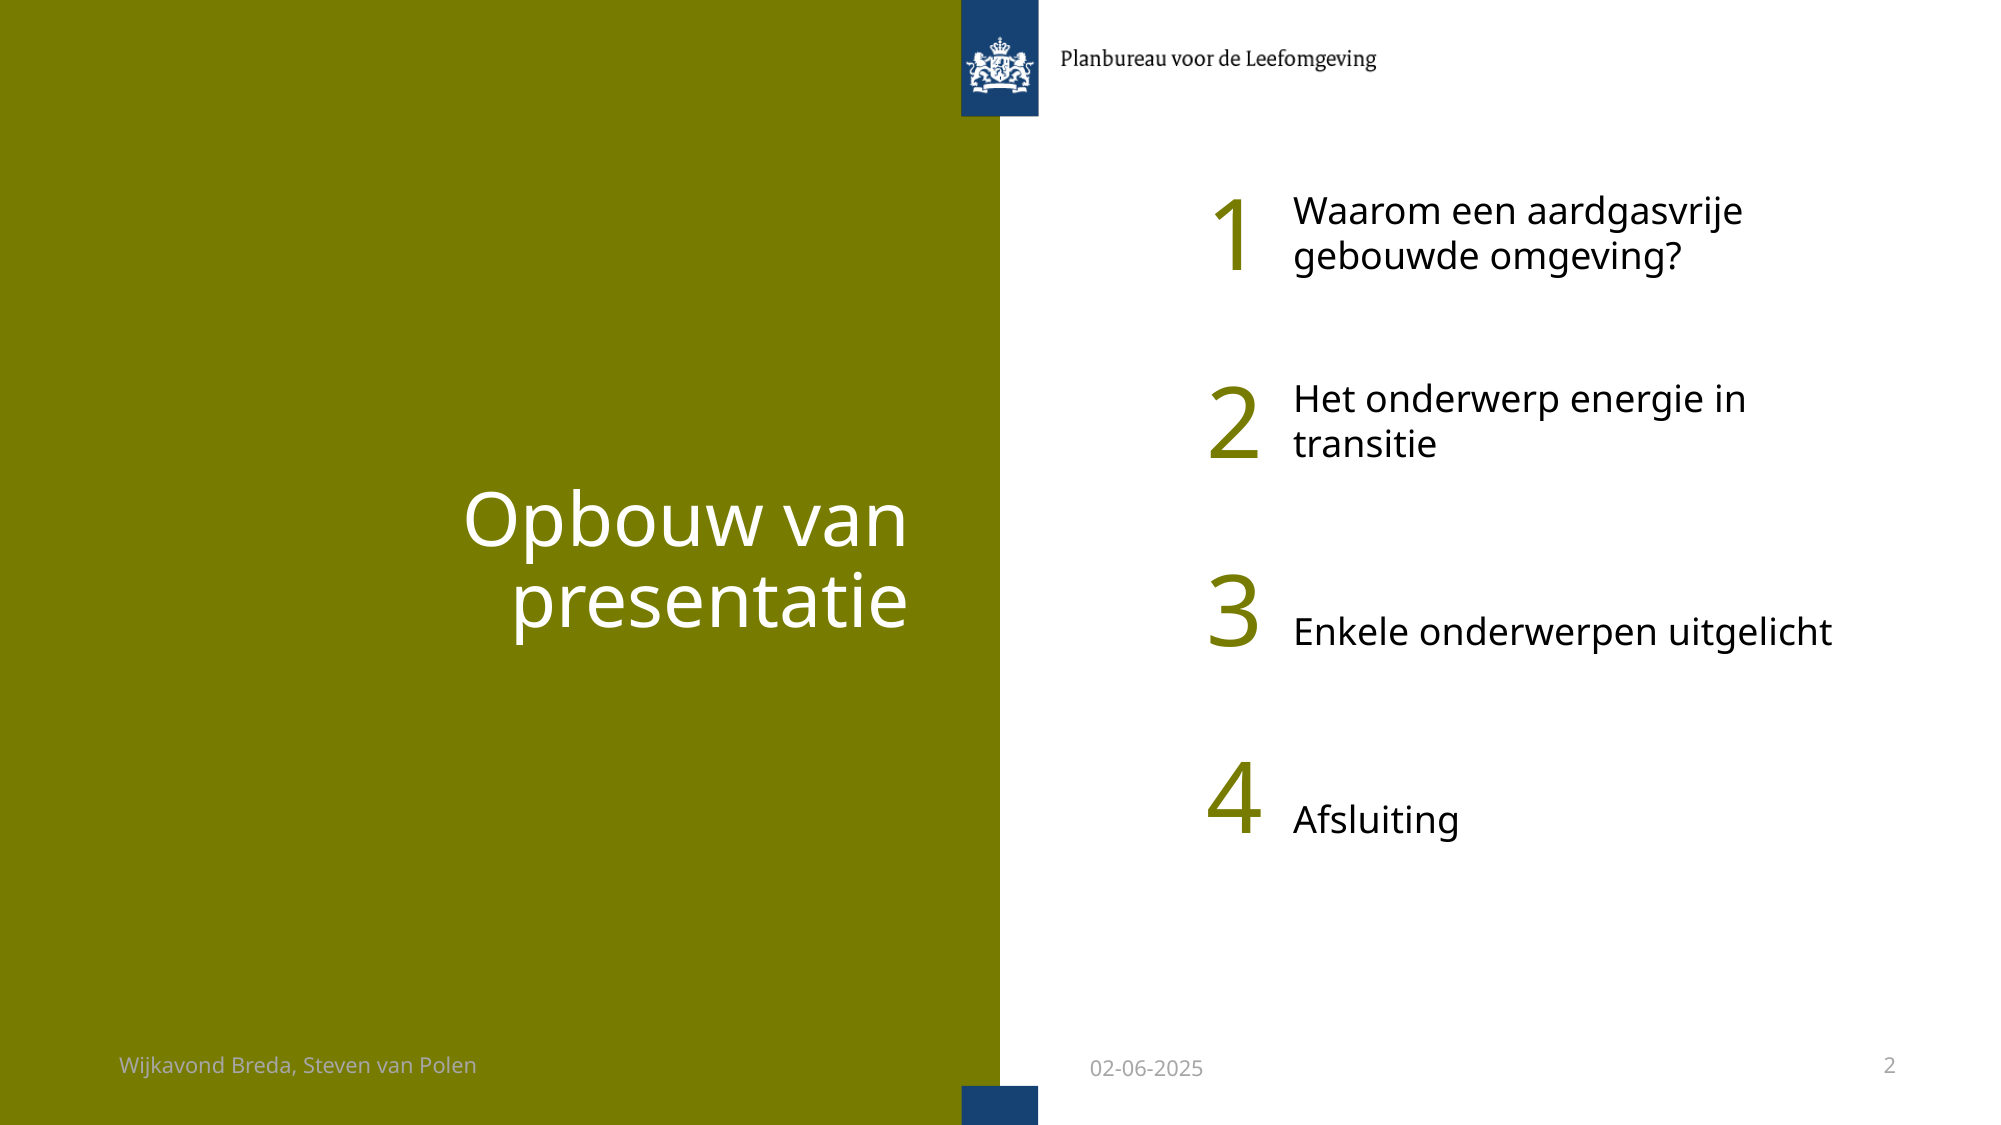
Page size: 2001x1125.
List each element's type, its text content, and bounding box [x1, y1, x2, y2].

footer Wijkavond Breda, Steven van Polen [104, 1045, 925, 1089]
list Enkele onderwerpen uitgelicht [1278, 526, 1897, 661]
list 4 [1052, 727, 1279, 862]
list 2 [1052, 351, 1279, 486]
picture [0, 0, 2000, 175]
list Waarom een aardgasvrije gebouwde omgeving? [1278, 150, 1897, 285]
slide_number 2 [1745, 1045, 1897, 1089]
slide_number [1074, 1045, 1696, 1089]
list Het onderwerp energie in transitie [1278, 338, 1897, 473]
list 1 [1052, 163, 1279, 298]
list Afsluiting [1278, 713, 1897, 849]
list 3 [1052, 539, 1279, 674]
title Opbouw van presentatie [104, 432, 925, 693]
